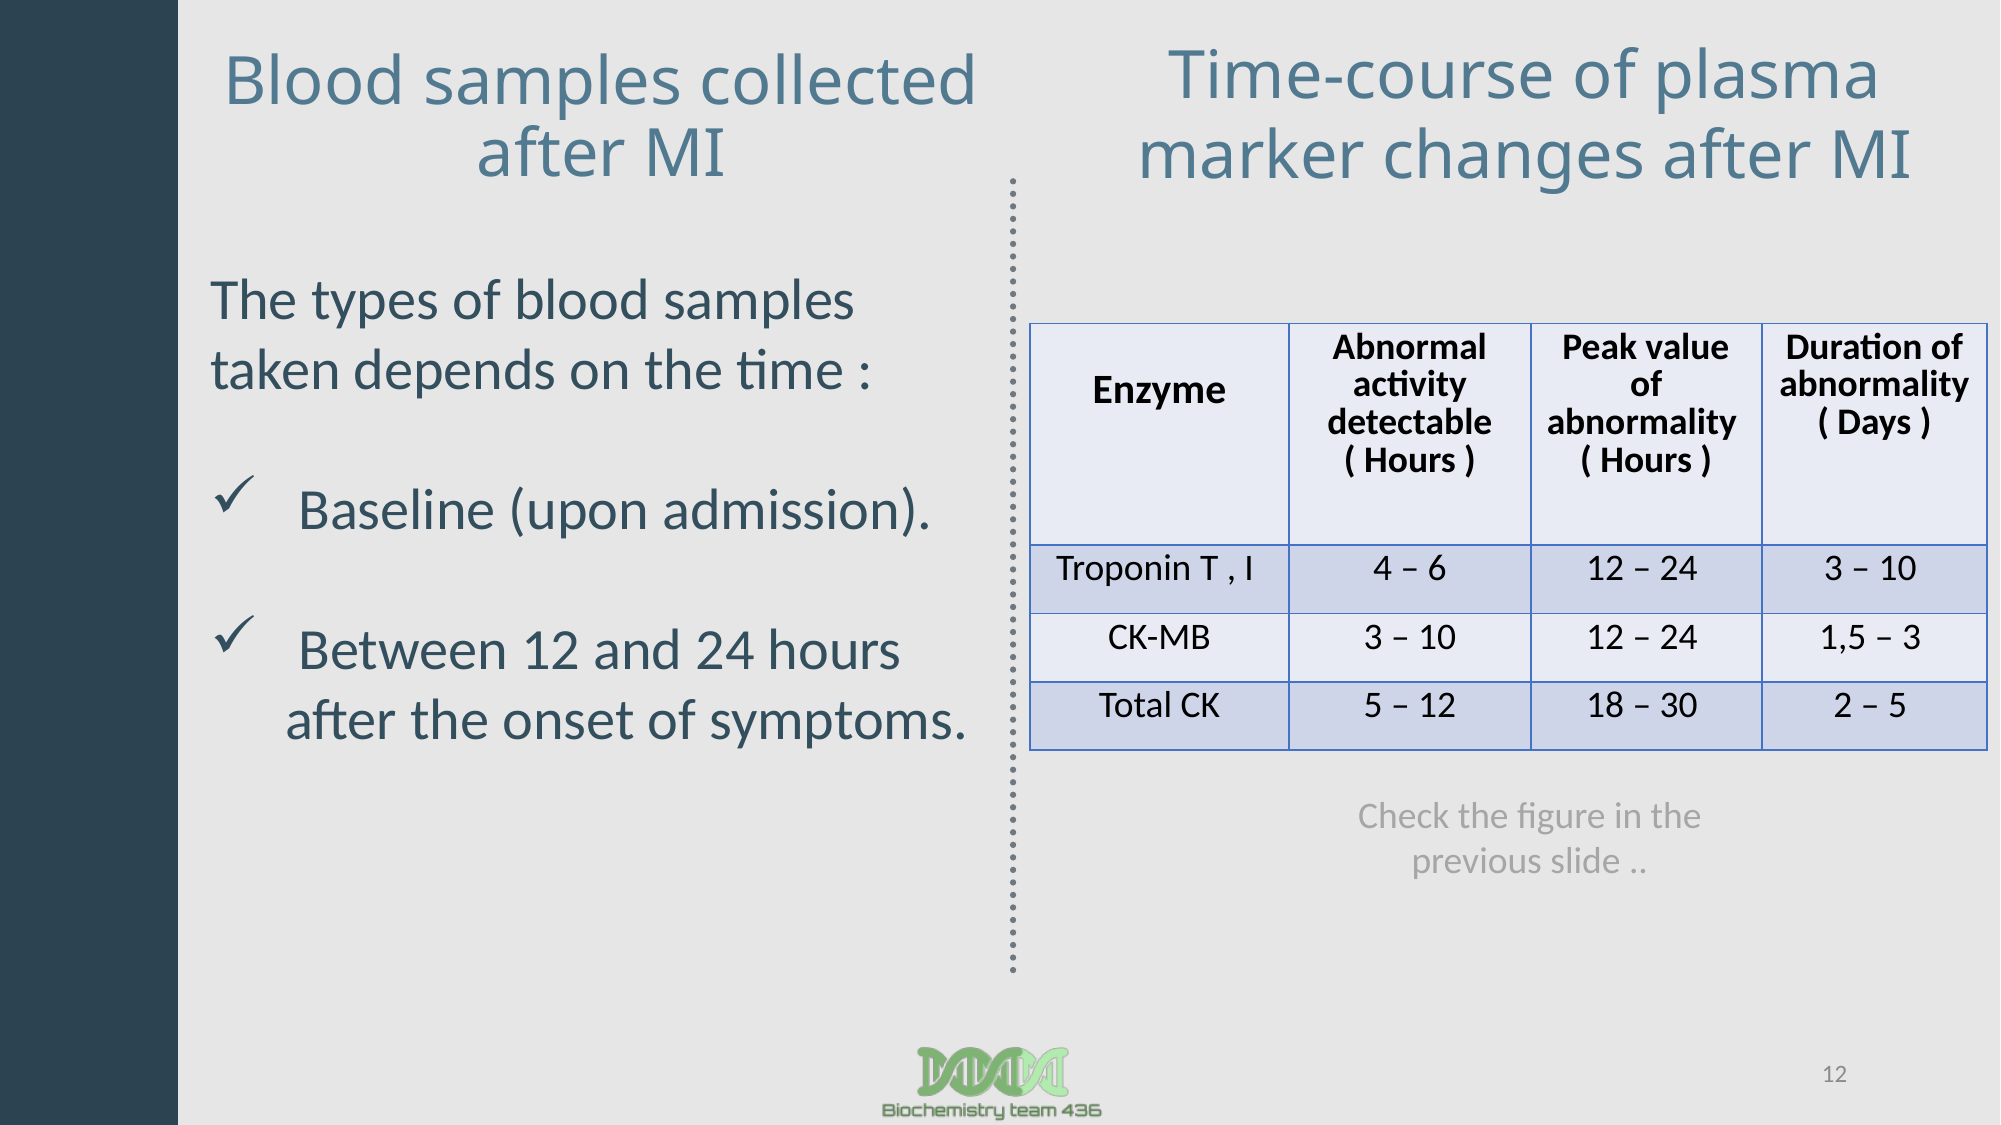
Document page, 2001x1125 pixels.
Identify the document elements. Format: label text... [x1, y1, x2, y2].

table_cell 12 – 24 [1532, 614, 1761, 681]
table_cell CK-MB [1031, 614, 1288, 681]
text_box [0, 0, 179, 1125]
table_cell 5 – 12 [1290, 683, 1530, 749]
table_header Duration of abnormality ( Days ) [1763, 324, 1986, 544]
table_cell 18 – 30 [1532, 683, 1761, 749]
text_box The types of blood samples taken depends on the time : Baseline (upon admission). Between 12 and 24 hours after the onset of symptoms. [195, 254, 990, 759]
table_cell Troponin T , I [1031, 546, 1288, 613]
picture [862, 958, 1122, 1125]
table_header Enzyme [1031, 324, 1288, 544]
table_cell 2 – 5 [1763, 683, 1986, 749]
table_header Peak value of abnormality ( Hours ) [1532, 324, 1761, 544]
text_box Time-course of plasma marker changes after MI [1107, 24, 1943, 200]
title Blood samples collected after MI [196, 33, 1007, 204]
table_cell 3 – 10 [1763, 546, 1986, 613]
table_cell 4 – 6 [1290, 546, 1530, 613]
table_cell 12 – 24 [1532, 546, 1761, 613]
table_header Abnormal activity detectable ( Hours ) [1290, 324, 1530, 544]
table_cell Total CK [1031, 683, 1288, 749]
slide_number 12 [1412, 1042, 1863, 1103]
text_box Check the figure in the previous slide .. [1327, 783, 1733, 888]
table_cell 1,5 – 3 [1763, 614, 1986, 681]
table_cell 3 – 10 [1290, 614, 1530, 681]
